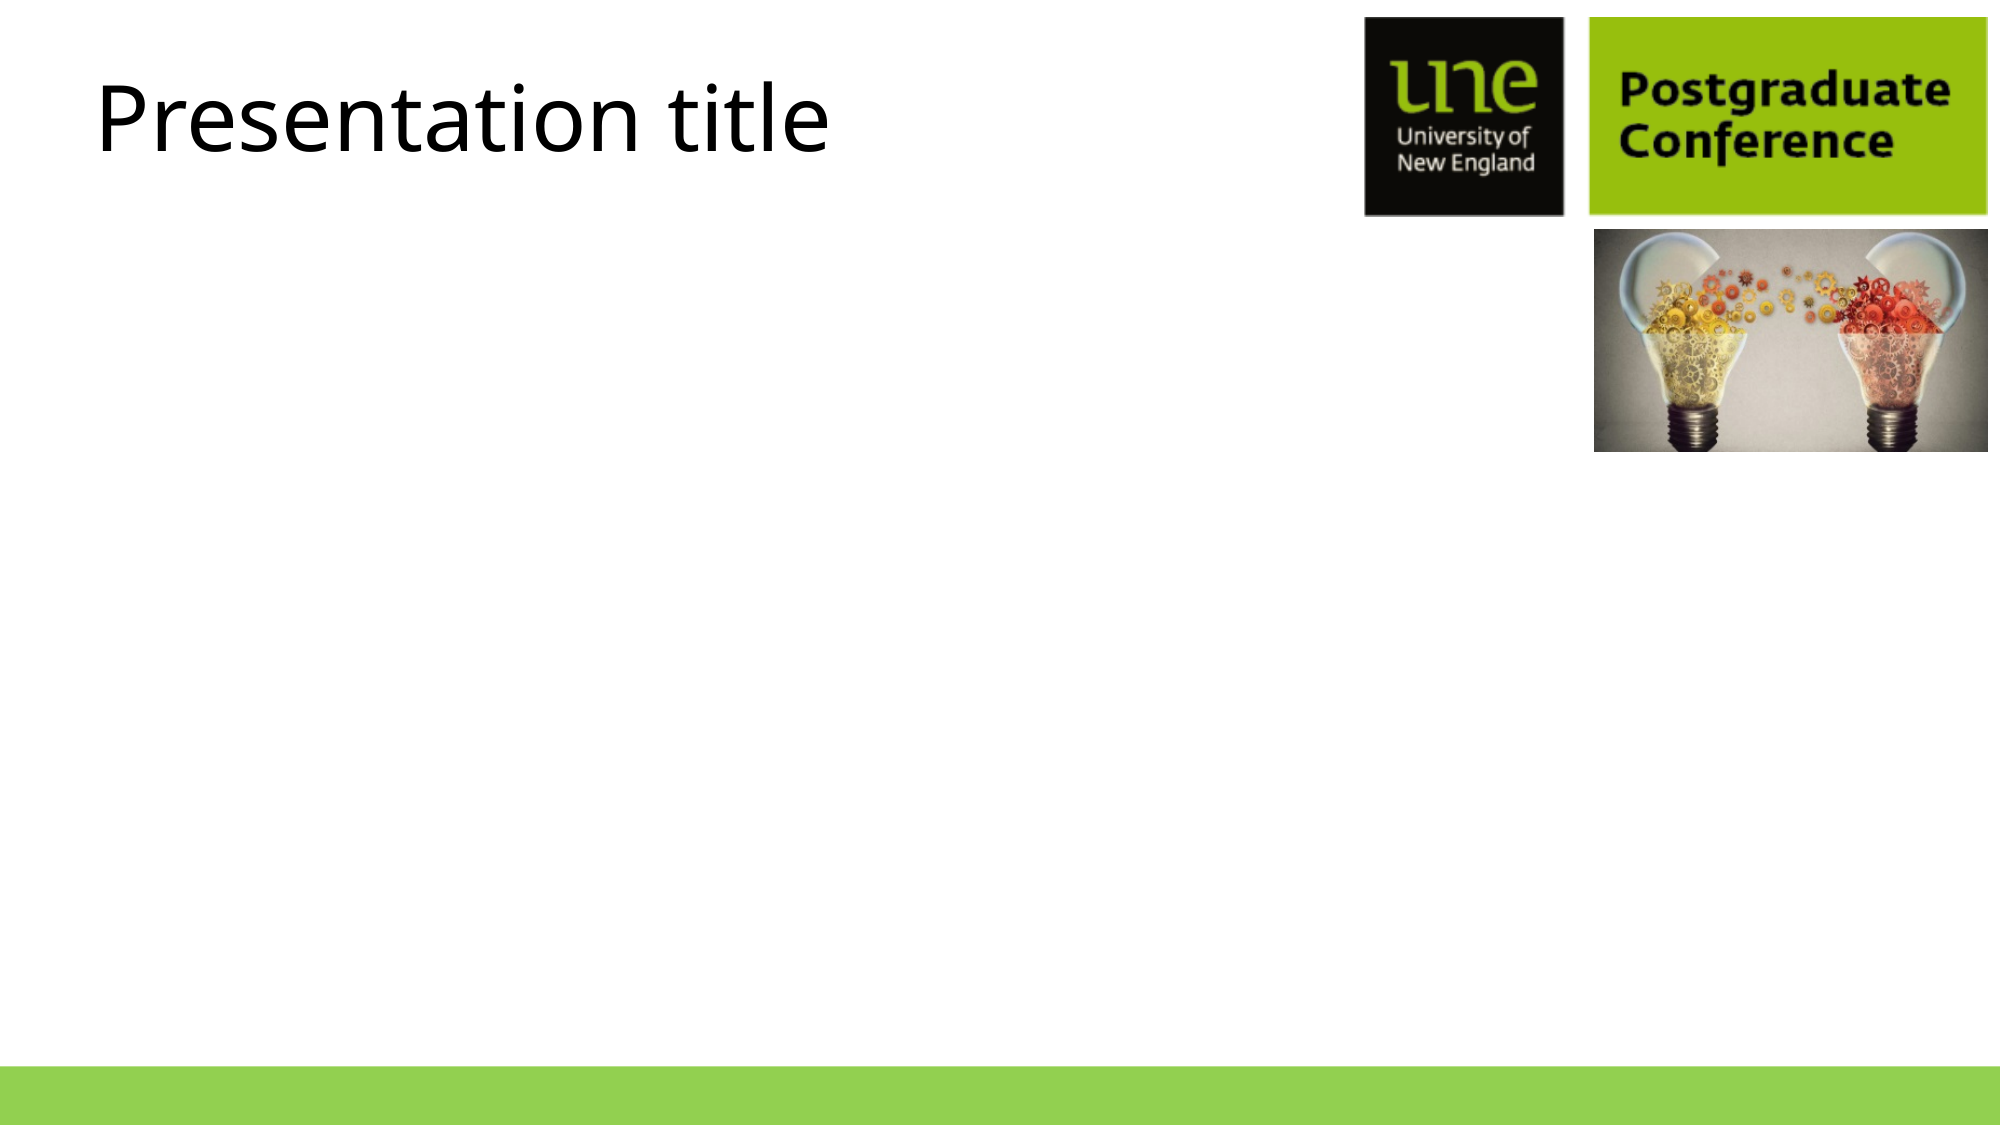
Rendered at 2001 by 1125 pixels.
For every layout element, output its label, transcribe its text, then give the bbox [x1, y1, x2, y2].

picture [1364, 17, 1988, 218]
text_box [0, 1065, 2000, 1125]
picture [1594, 229, 1988, 452]
title Presentation title [79, 26, 1319, 217]
